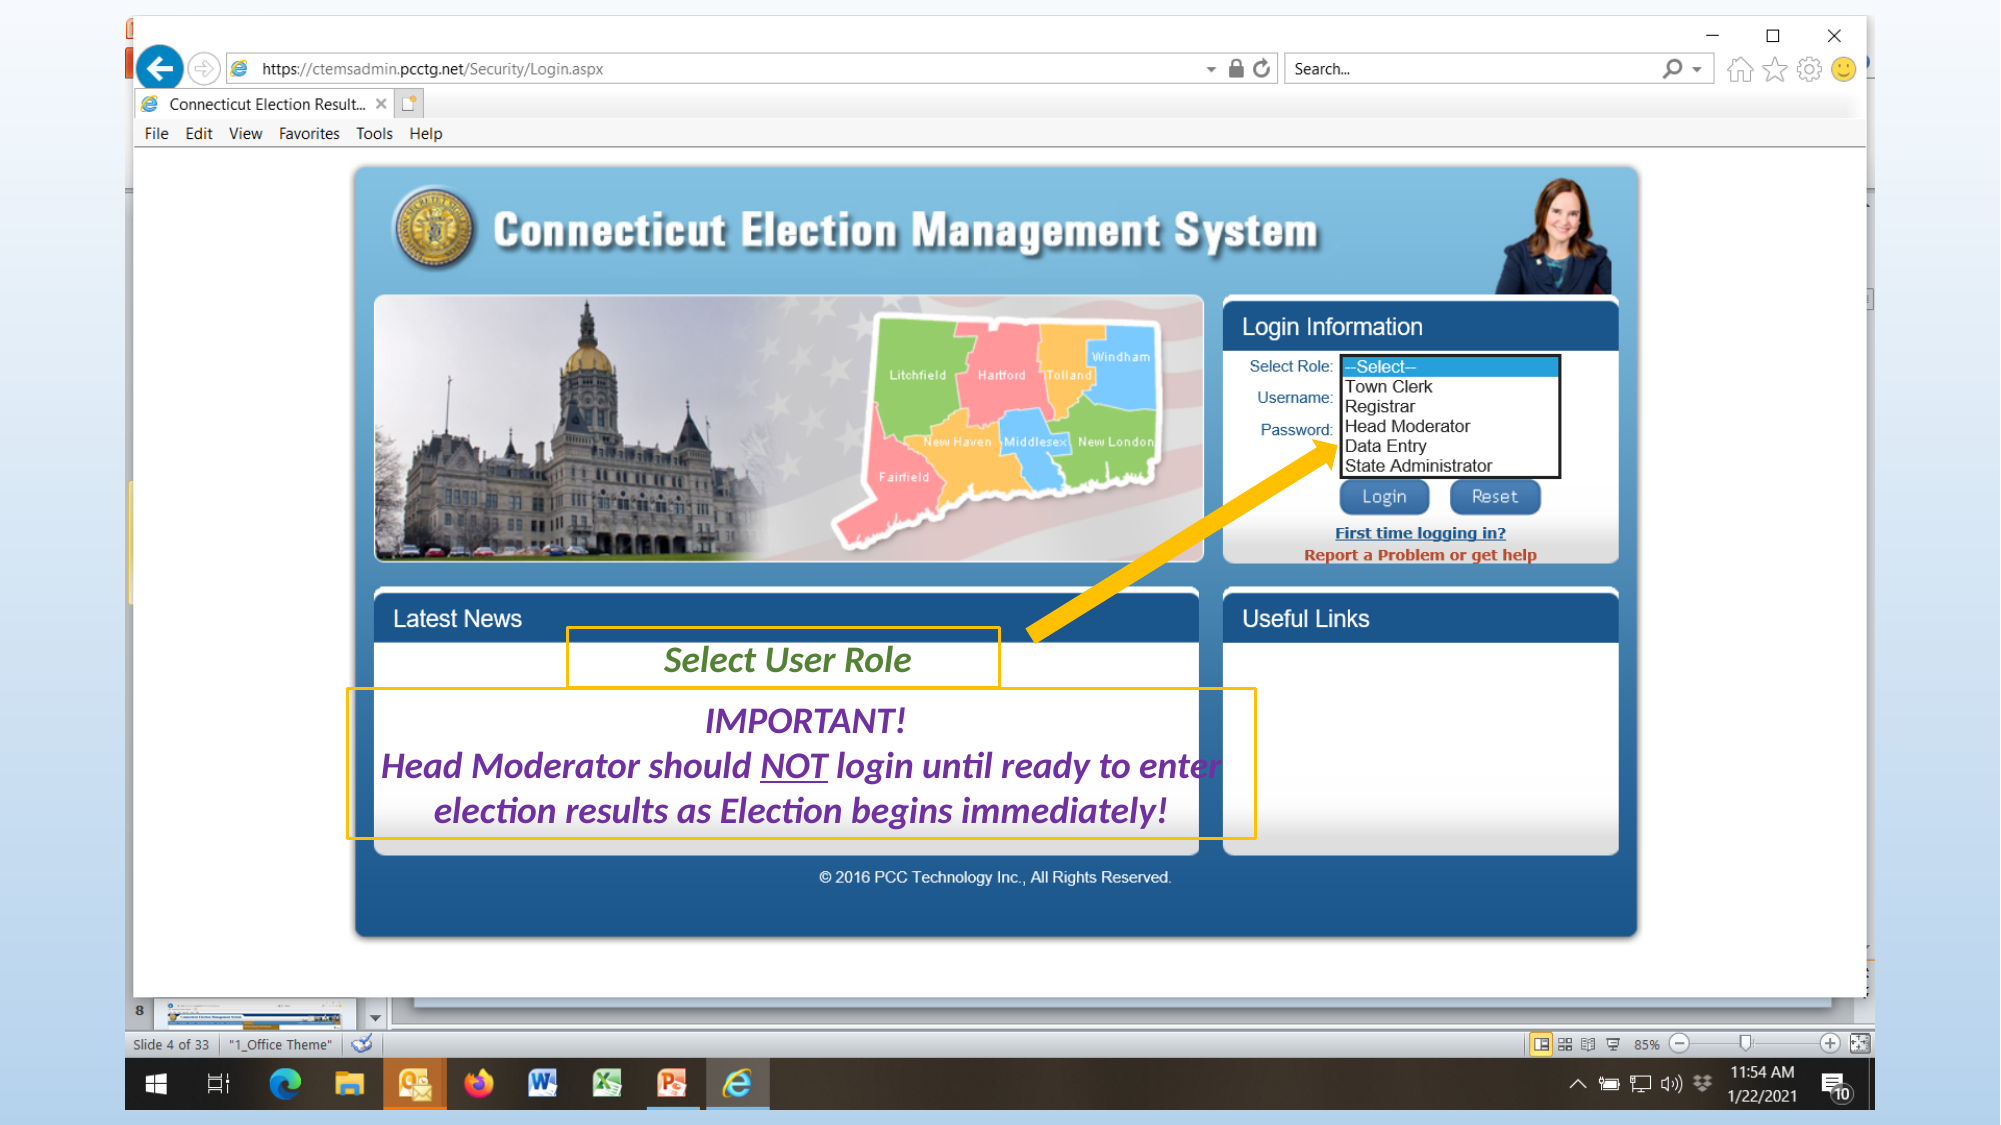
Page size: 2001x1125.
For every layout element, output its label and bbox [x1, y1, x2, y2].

picture [124, 15, 1875, 1110]
